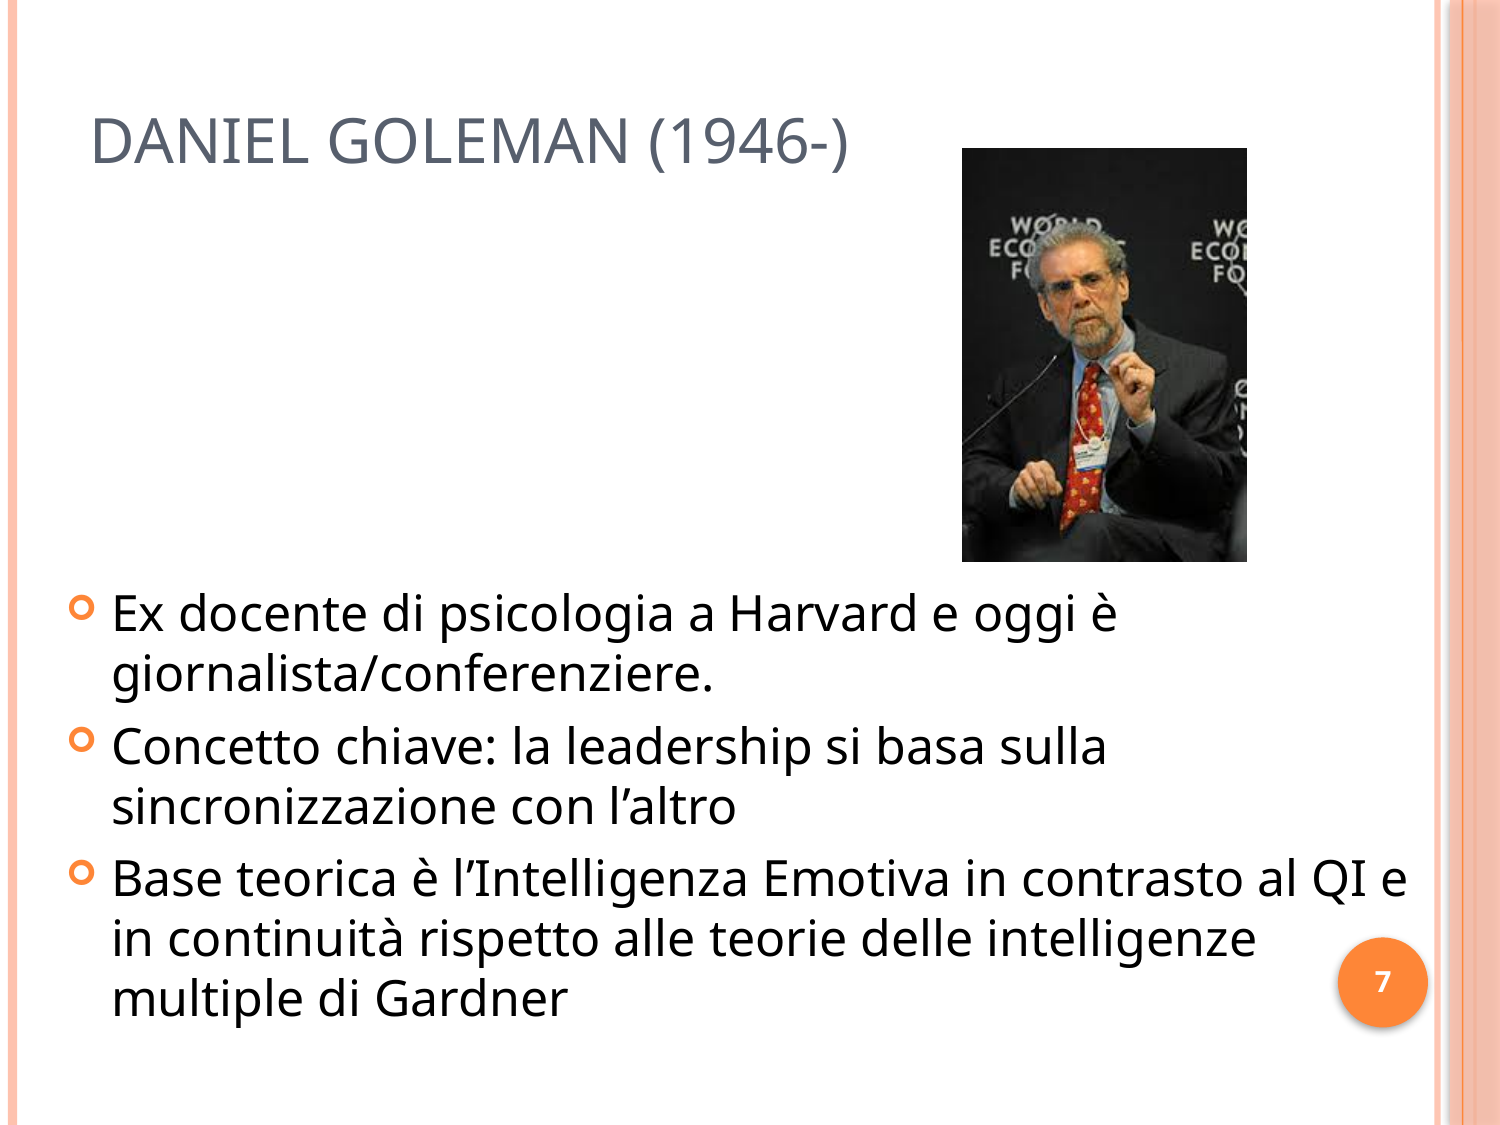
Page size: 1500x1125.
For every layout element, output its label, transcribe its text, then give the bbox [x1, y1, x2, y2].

slide_number 7 [1333, 940, 1434, 1027]
list Ex docente di psicologia a Harvard e oggi è giornalista/conferenziere. Concetto chiave: la leadership si basa sulla sincronizzazione con l’altro Base teorica è l’Intelligenza Emotiva in contrasto al QI e in continuità rispetto alle teorie delle intelligenze multiple di Gardner [51, 574, 1459, 1100]
title Daniel Goleman (1946-) [75, 0, 1425, 183]
picture [962, 148, 1247, 563]
